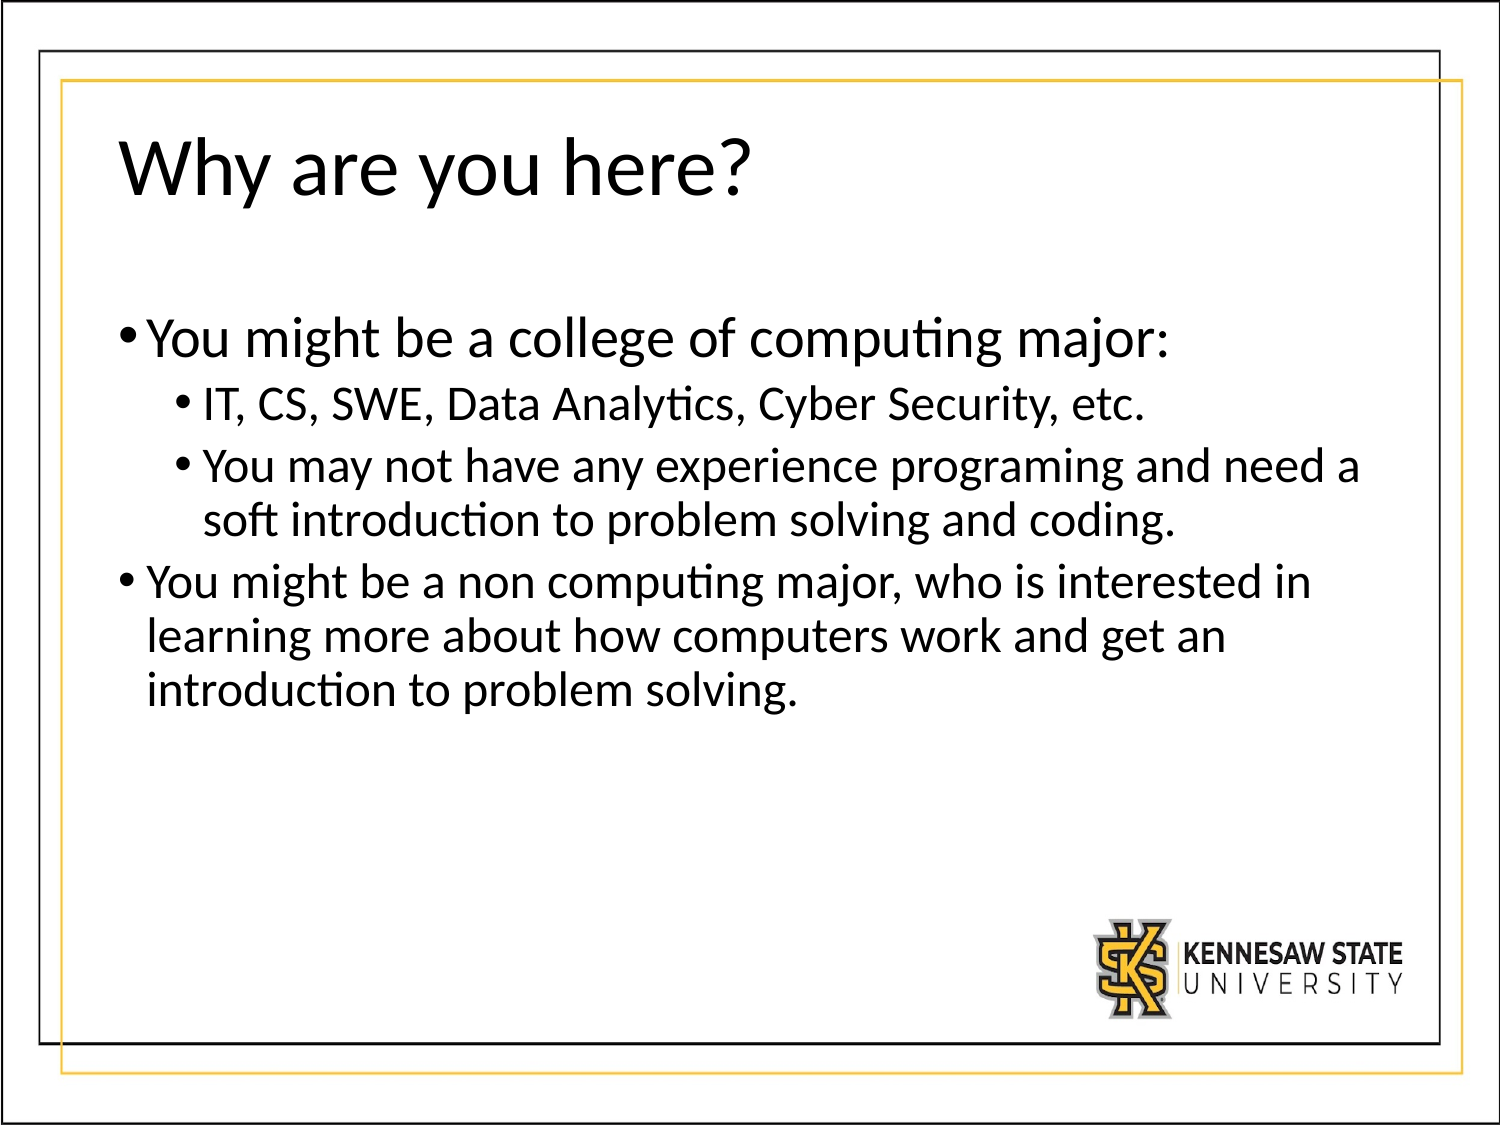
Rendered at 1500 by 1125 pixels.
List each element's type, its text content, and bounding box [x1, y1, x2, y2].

title Why are you here? [103, 59, 1397, 278]
list You might be a college of computing major: IT, CS, SWE, Data Analytics, Cyber Security, etc. You may not have any experience programing and need a soft introduction to problem solving and coding. You might be a non computing major, who is interested in learning more about how computers work and get an introduction to problem solving. [103, 299, 1397, 1014]
picture [0, 0, 1500, 1125]
